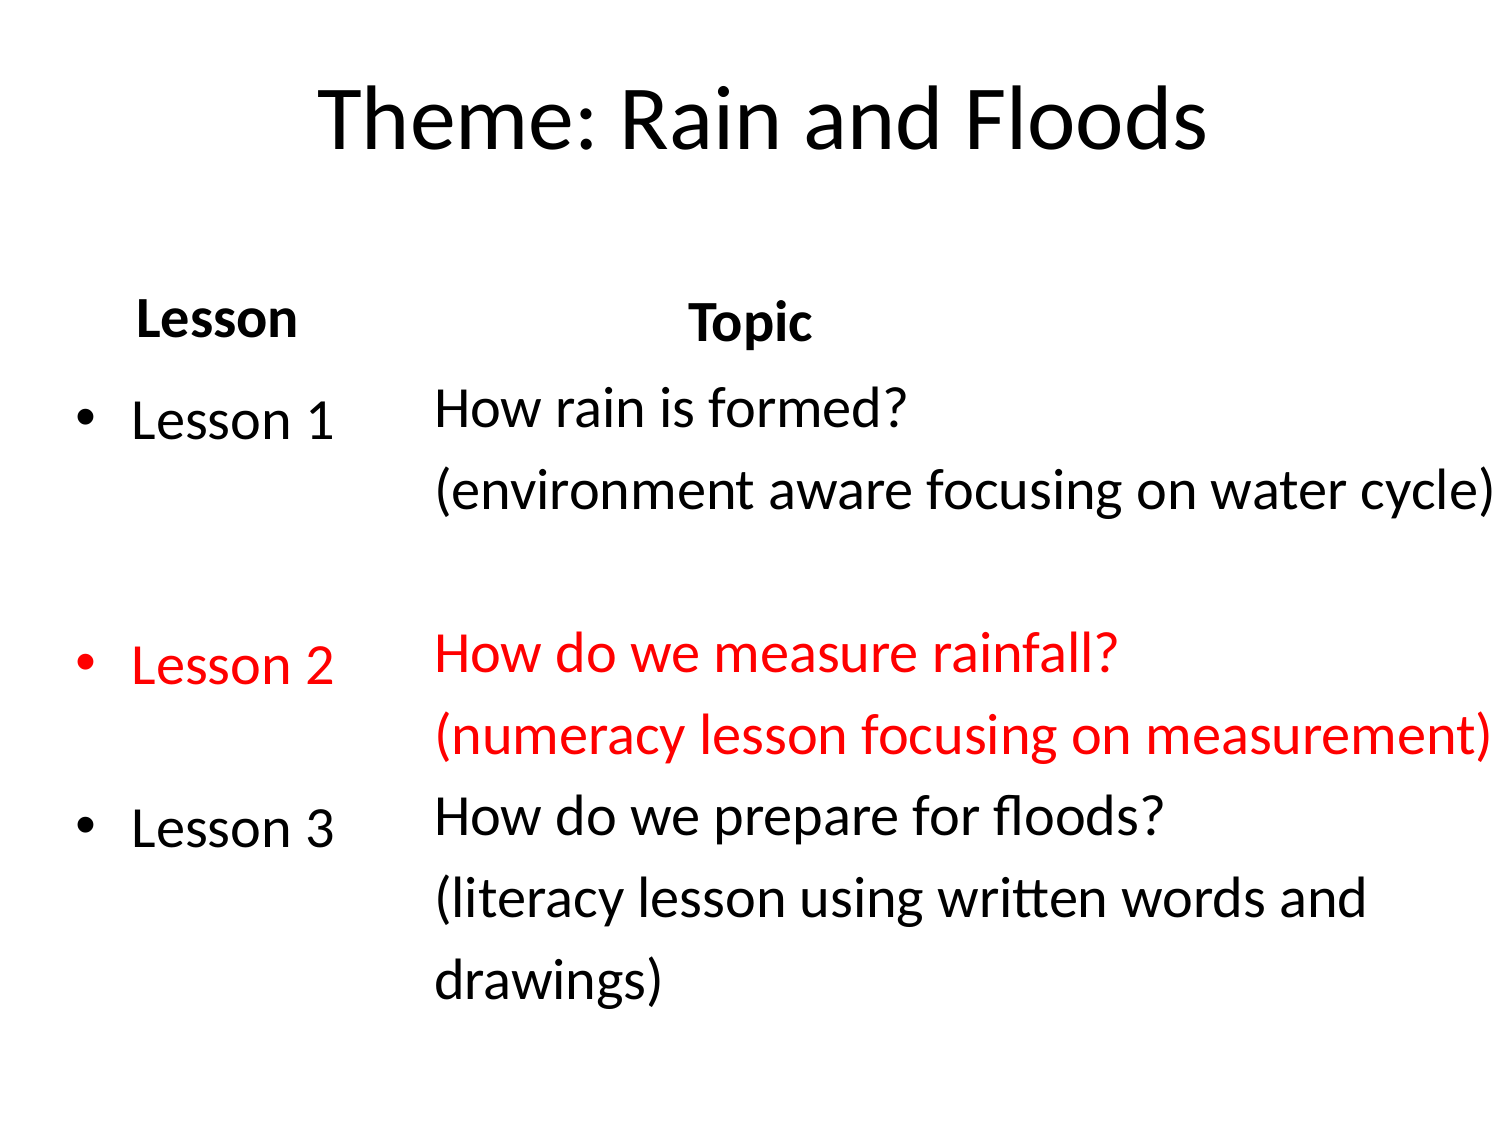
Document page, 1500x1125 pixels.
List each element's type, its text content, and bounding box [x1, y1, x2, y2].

list Lesson 1 Lesson 2 Lesson 3 [0, 373, 350, 1022]
list How rain is formed? (environment aware focusing on water cycle) How do we measure rainfall? (numeracy lesson focusing on measurement) How do we prepare for floods? (literacy lesson using written words and drawings) [419, 361, 1500, 1010]
list Topic [419, 255, 1083, 361]
list Lesson [41, 251, 408, 357]
title Theme: Rain and Floods [88, 19, 1439, 207]
